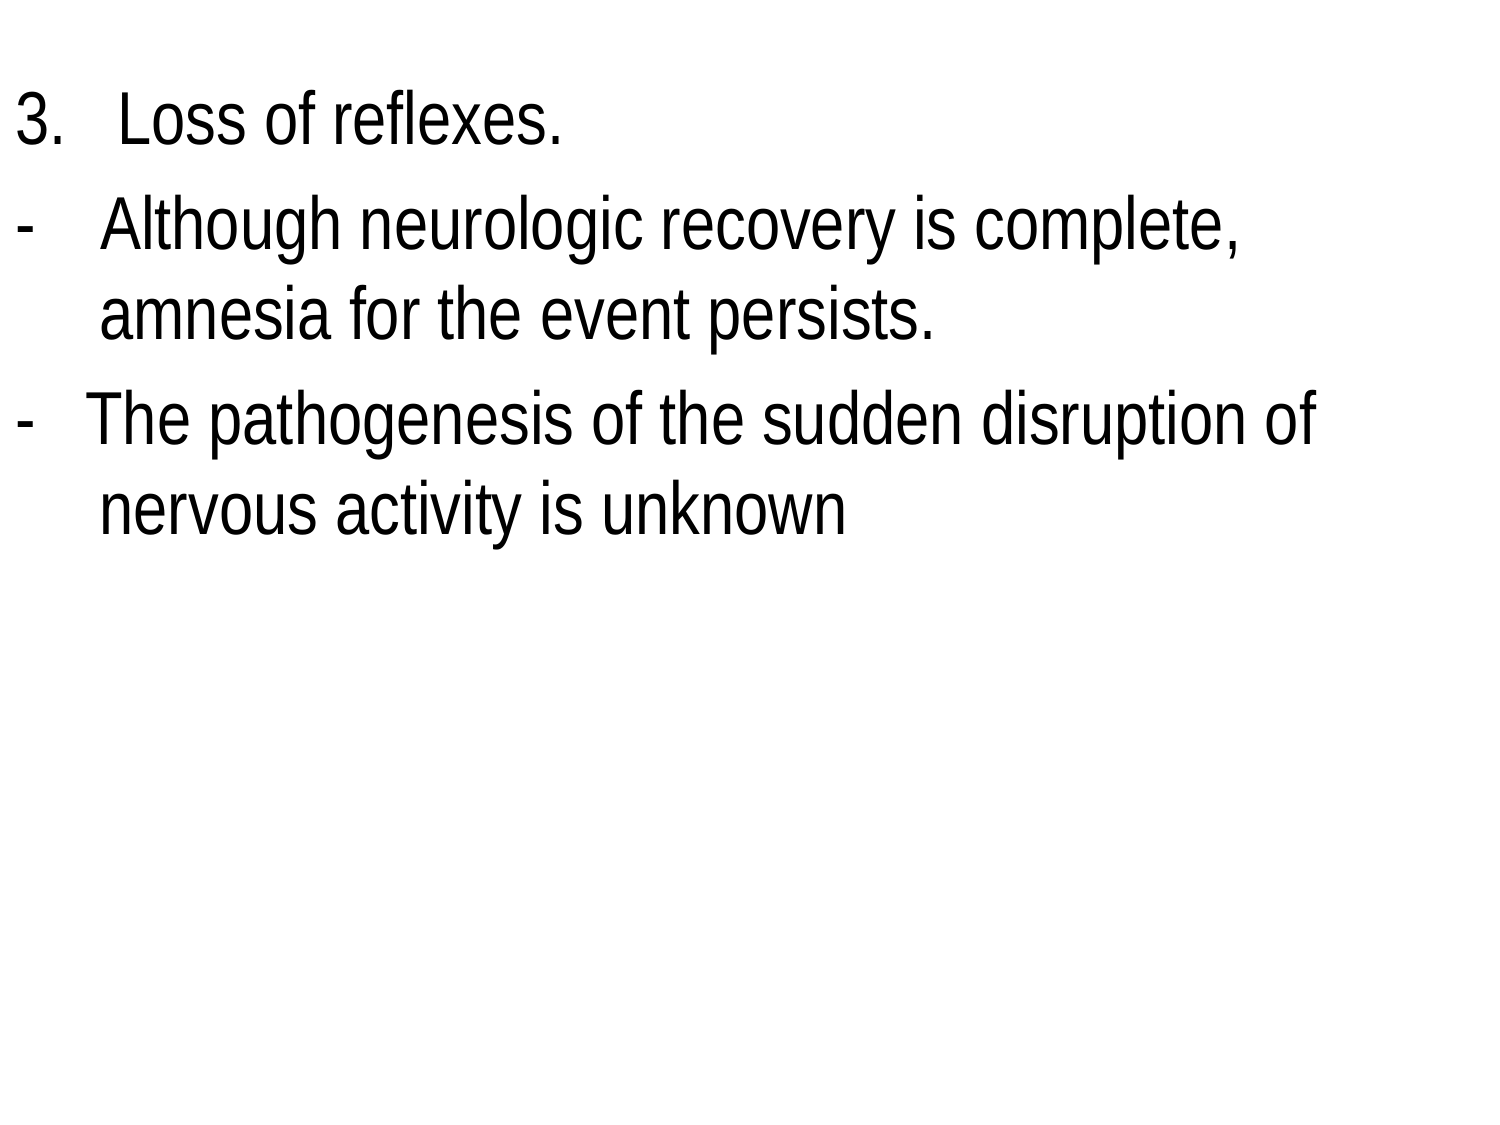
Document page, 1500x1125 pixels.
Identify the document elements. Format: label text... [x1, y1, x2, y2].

list 3. Loss of reflexes. - Although neurologic recovery is complete, amnesia for the event persists. - The pathogenesis of the sudden disruption of nervous activity is unknown [0, 62, 1500, 988]
